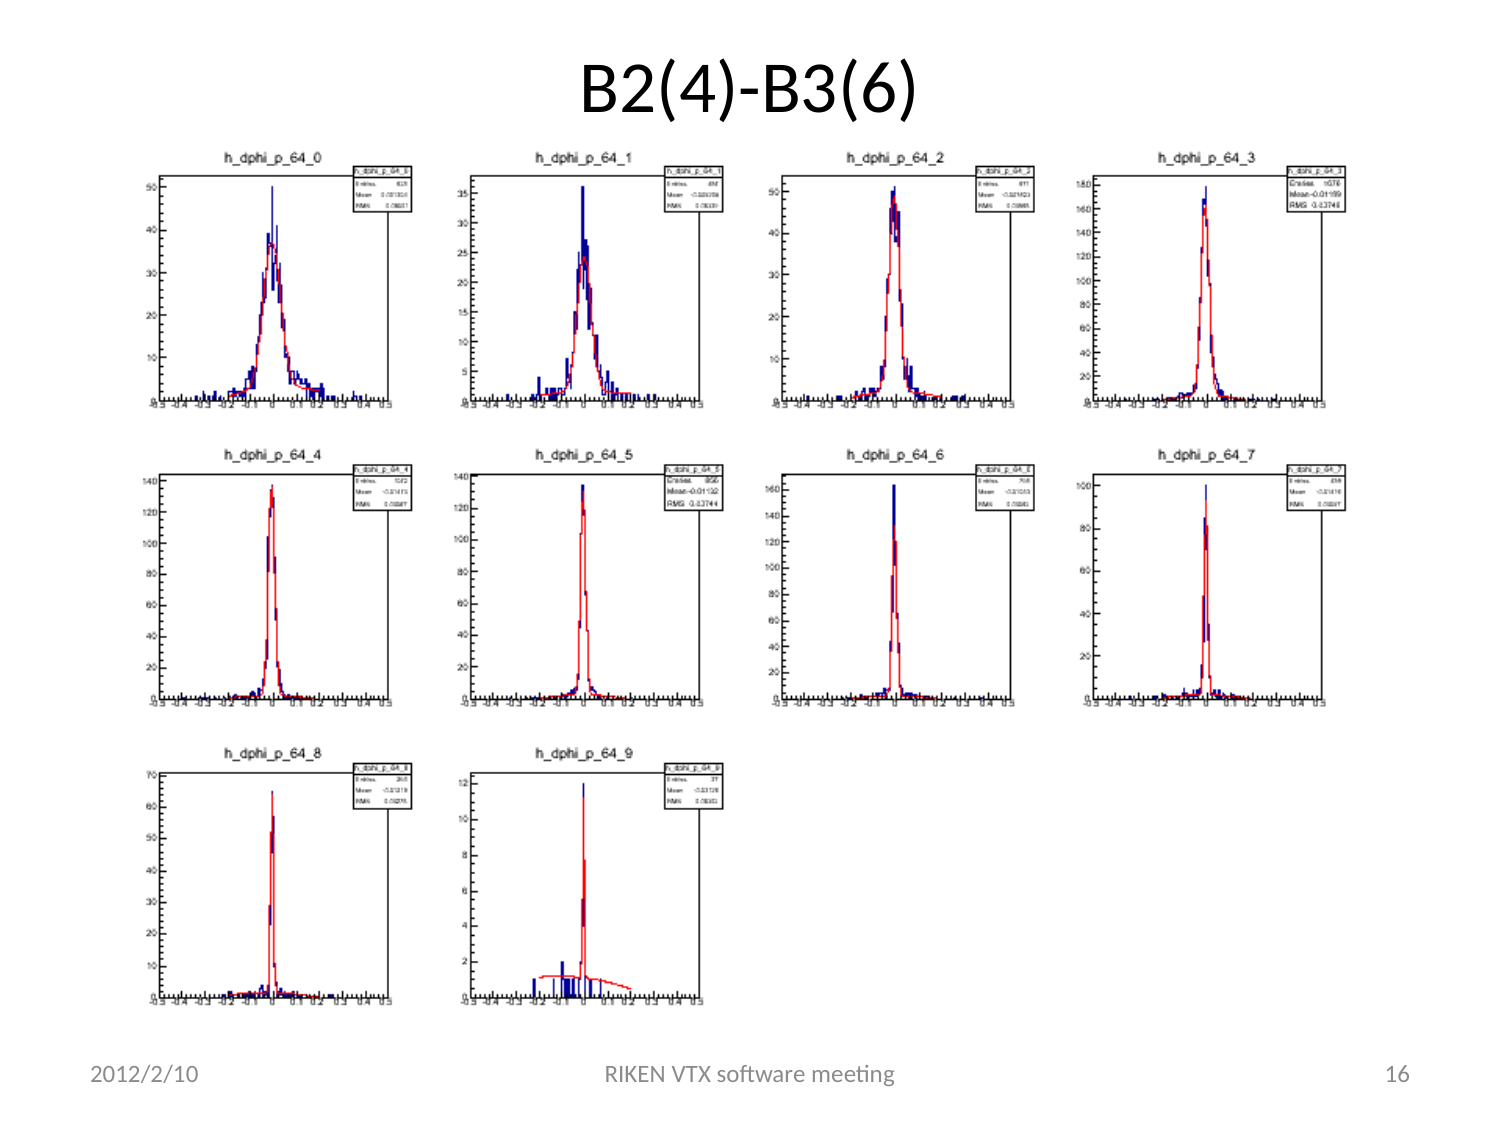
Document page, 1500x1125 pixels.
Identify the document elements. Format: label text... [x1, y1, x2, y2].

slide_number 16 [1074, 1042, 1425, 1103]
title B2(4)-B3(6) [75, 30, 1425, 135]
footer RIKEN VTX software meeting [512, 1043, 988, 1103]
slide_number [75, 1042, 425, 1103]
picture [120, 140, 1365, 1036]
